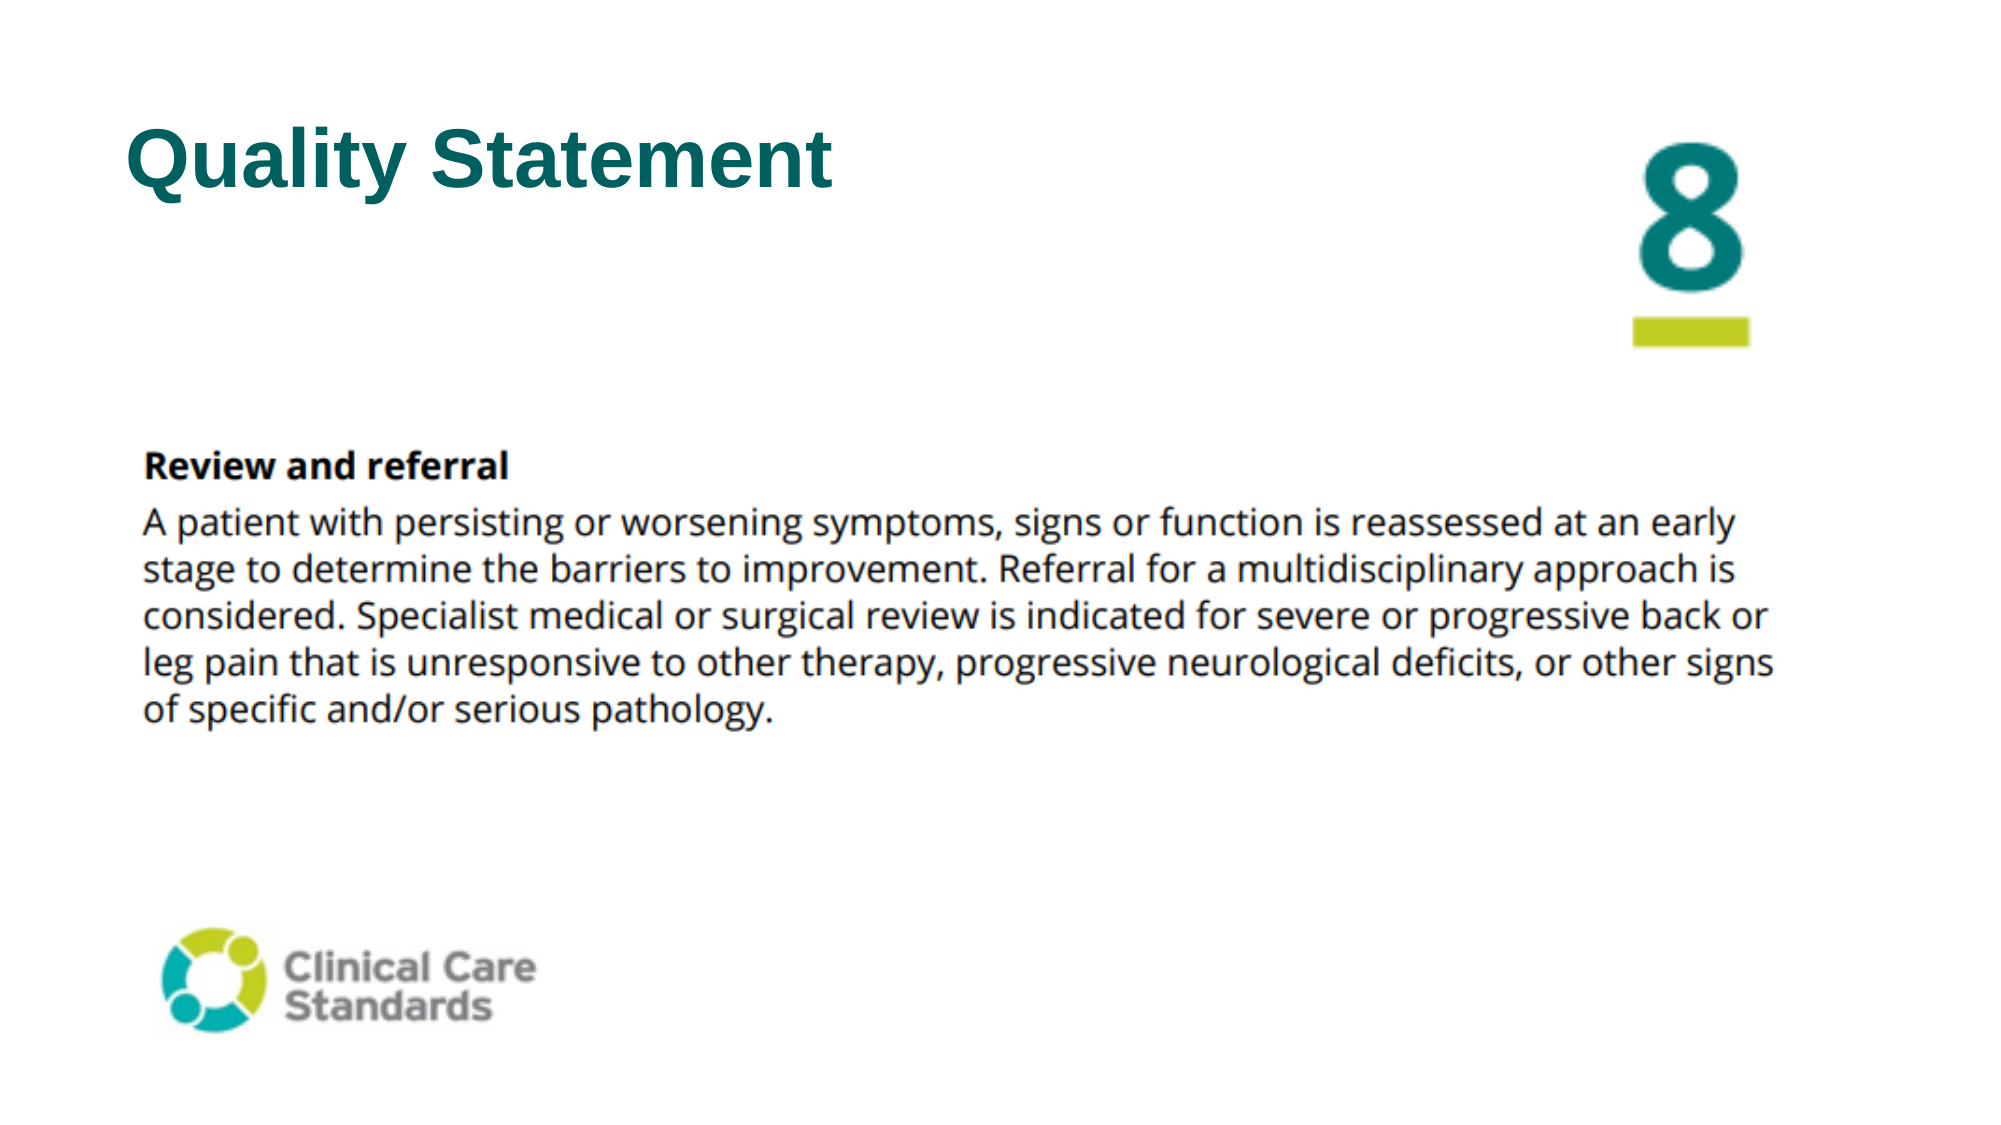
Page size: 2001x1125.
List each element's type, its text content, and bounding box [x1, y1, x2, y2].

picture [125, 431, 1801, 745]
picture [124, 905, 594, 1055]
picture [1587, 108, 1801, 380]
text_box Quality Statement [125, 108, 1272, 324]
